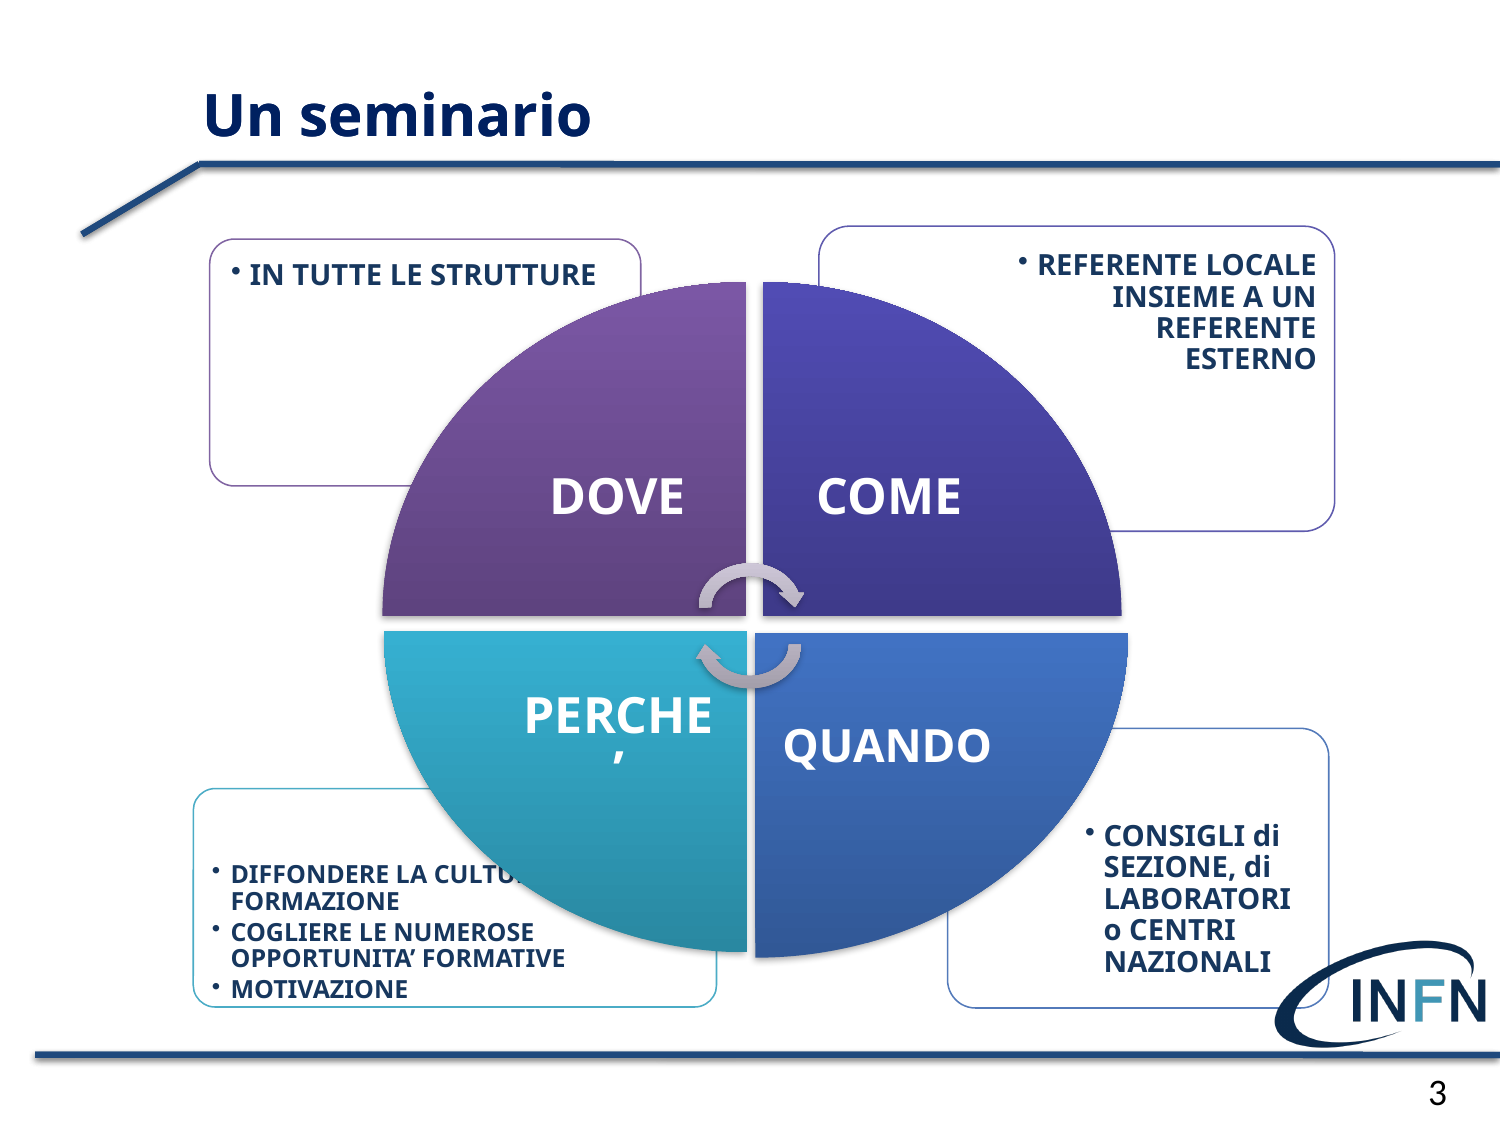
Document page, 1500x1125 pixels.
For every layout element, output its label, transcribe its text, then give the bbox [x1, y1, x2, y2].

text_box Un seminario [187, 70, 1418, 156]
text_box 3 [1413, 1066, 1463, 1121]
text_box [81, 163, 200, 235]
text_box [198, 228, 1329, 1008]
picture [1259, 928, 1500, 1059]
